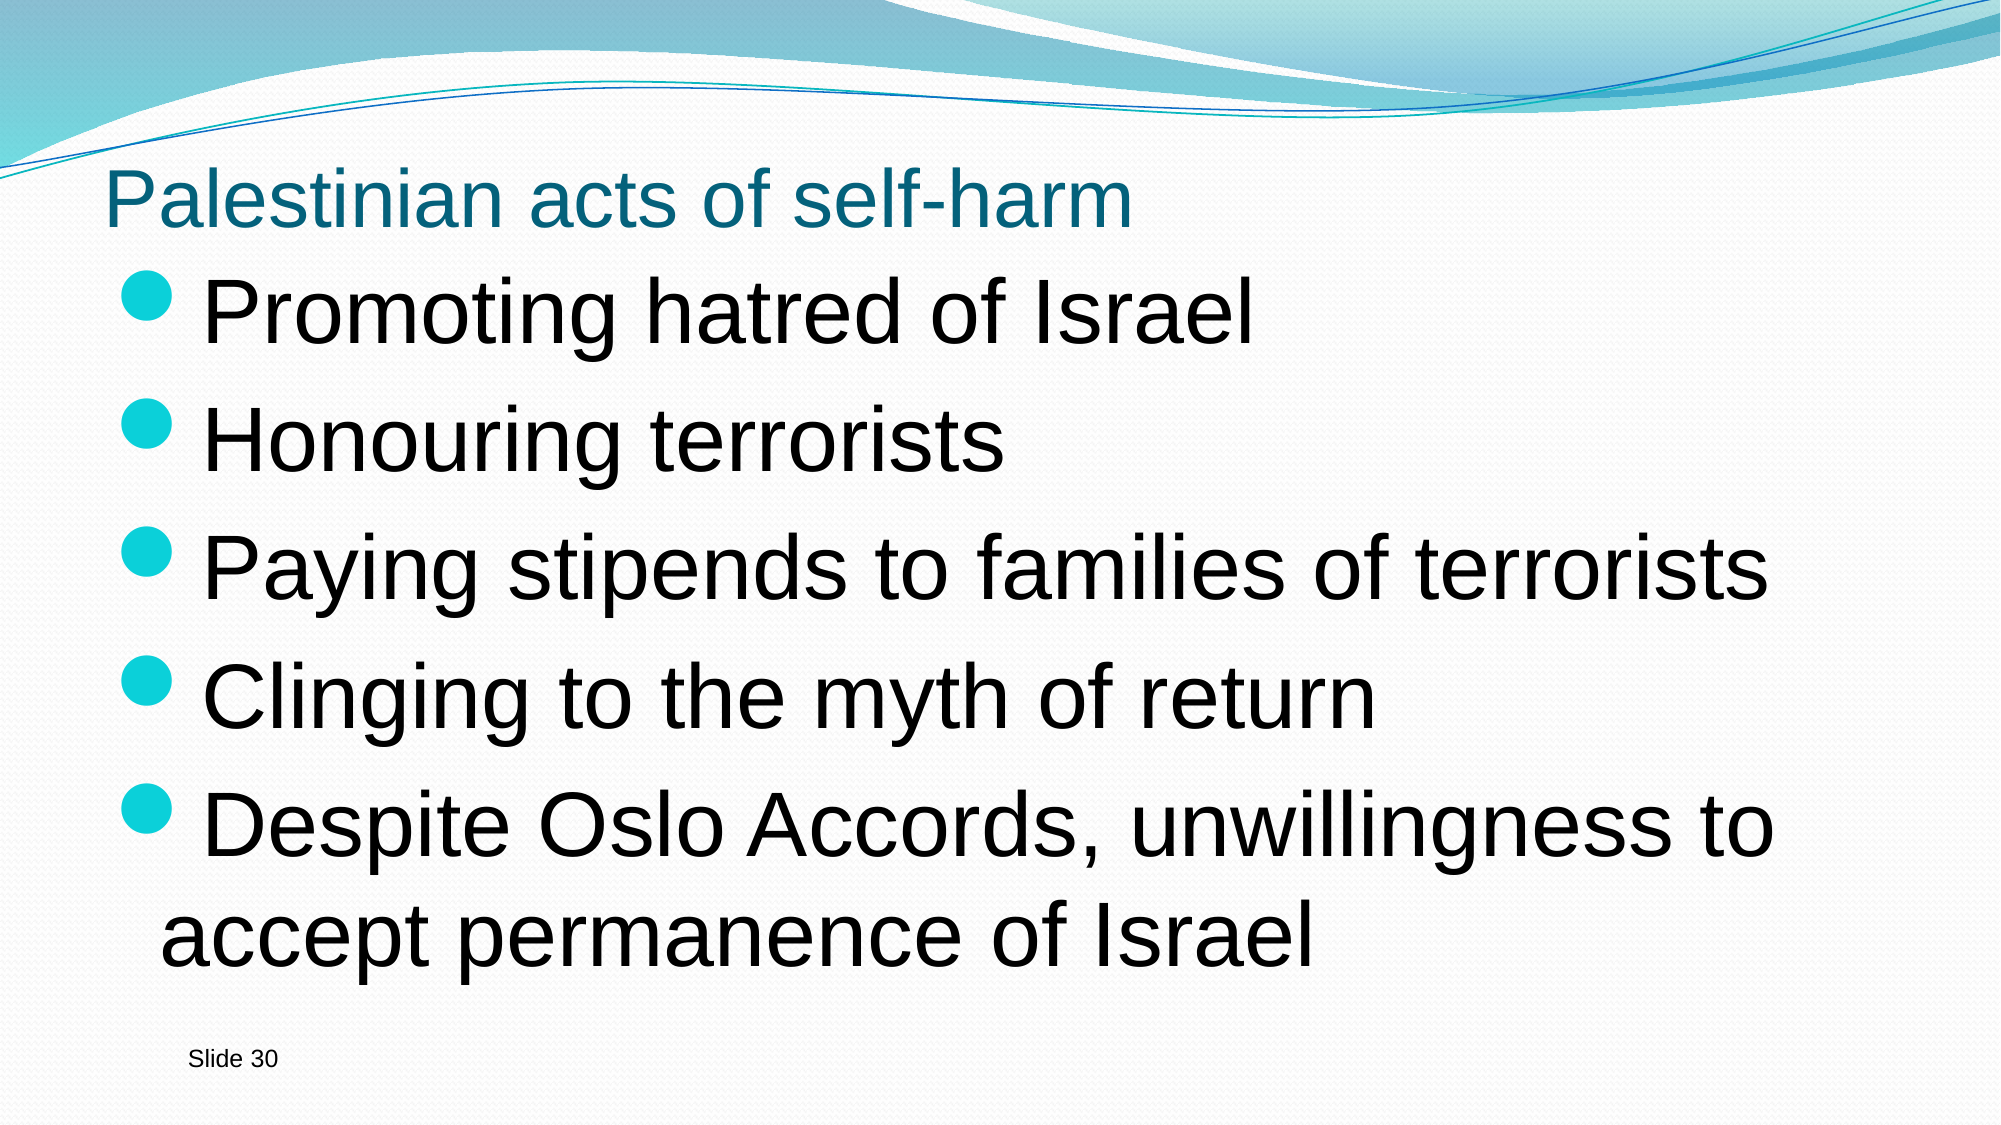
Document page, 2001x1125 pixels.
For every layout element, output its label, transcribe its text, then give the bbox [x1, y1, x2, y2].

list Promoting hatred of Israel Honouring terrorists Paying stipends to families of terrorists Clinging to the myth of return Despite Oslo Accords, unwillingness to accept permanence of Israel [99, 243, 1900, 1038]
title Palestinian acts of self-harm [103, 137, 1904, 244]
text_box Slide 30 [173, 1034, 524, 1095]
